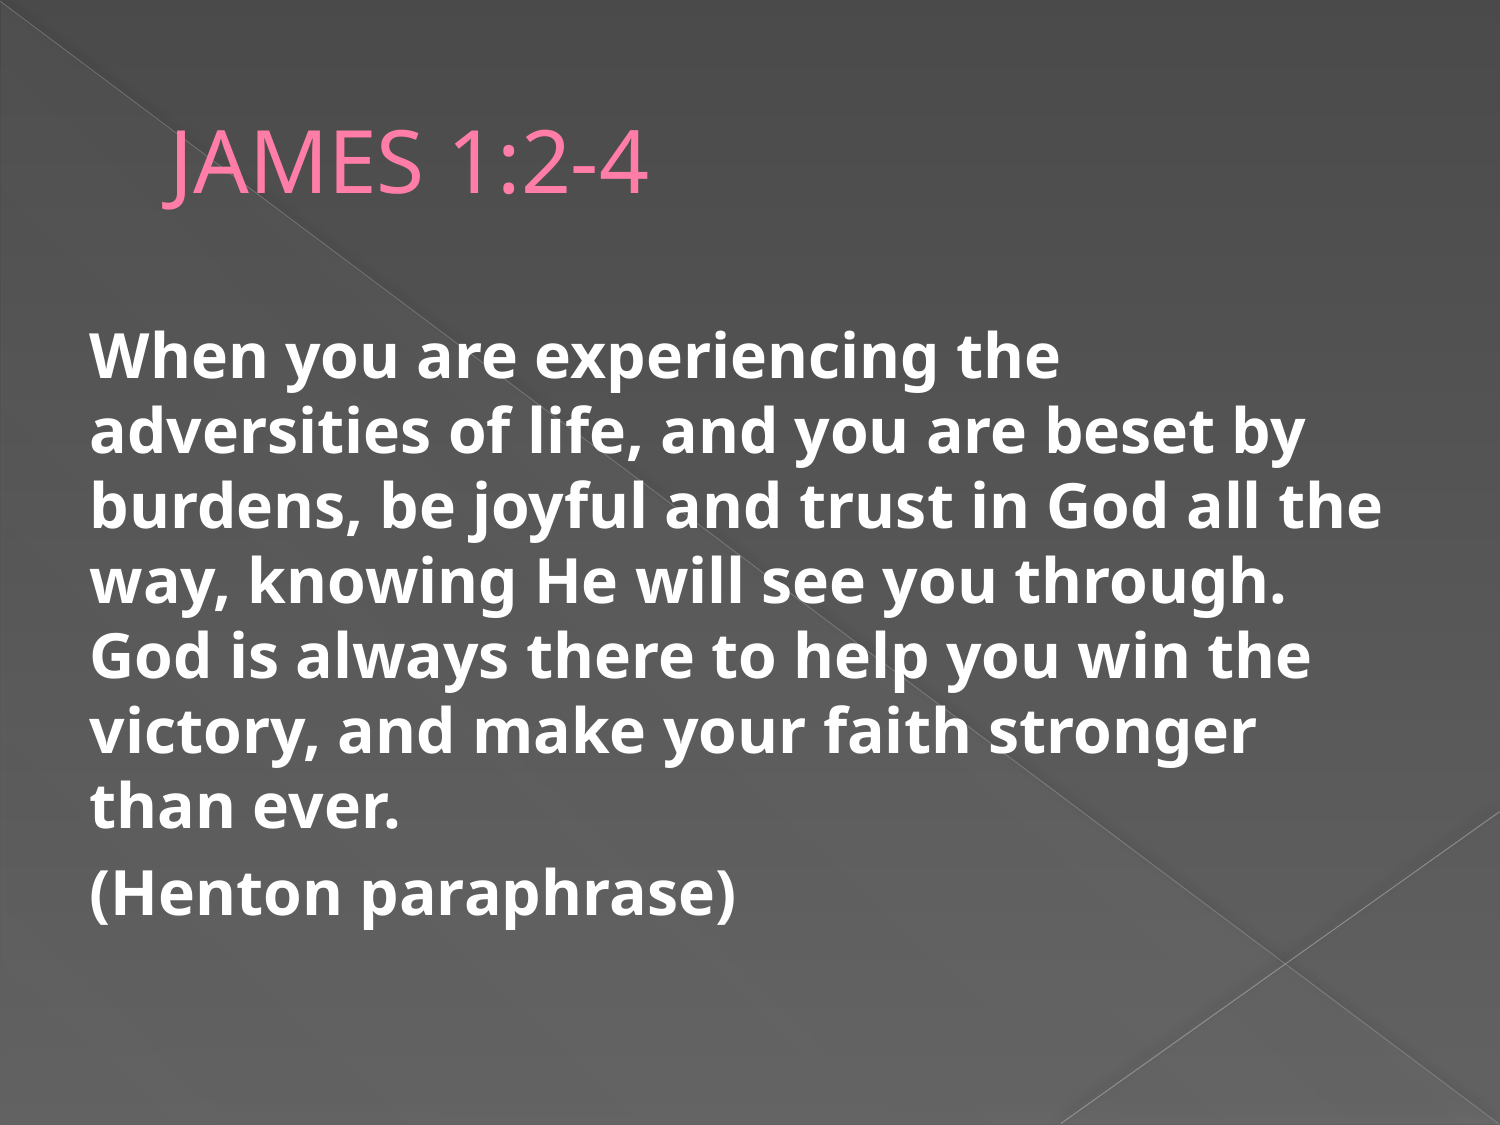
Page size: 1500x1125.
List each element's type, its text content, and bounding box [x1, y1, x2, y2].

title JAMES 1:2-4 [75, 43, 1425, 274]
list When you are experiencing the adversities of life, and you are beset by burdens, be joyful and trust in God all the way, knowing He will see you through. God is always there to help you win the victory, and make your faith stronger than ever. (Henton paraphrase) [75, 308, 1425, 1059]
